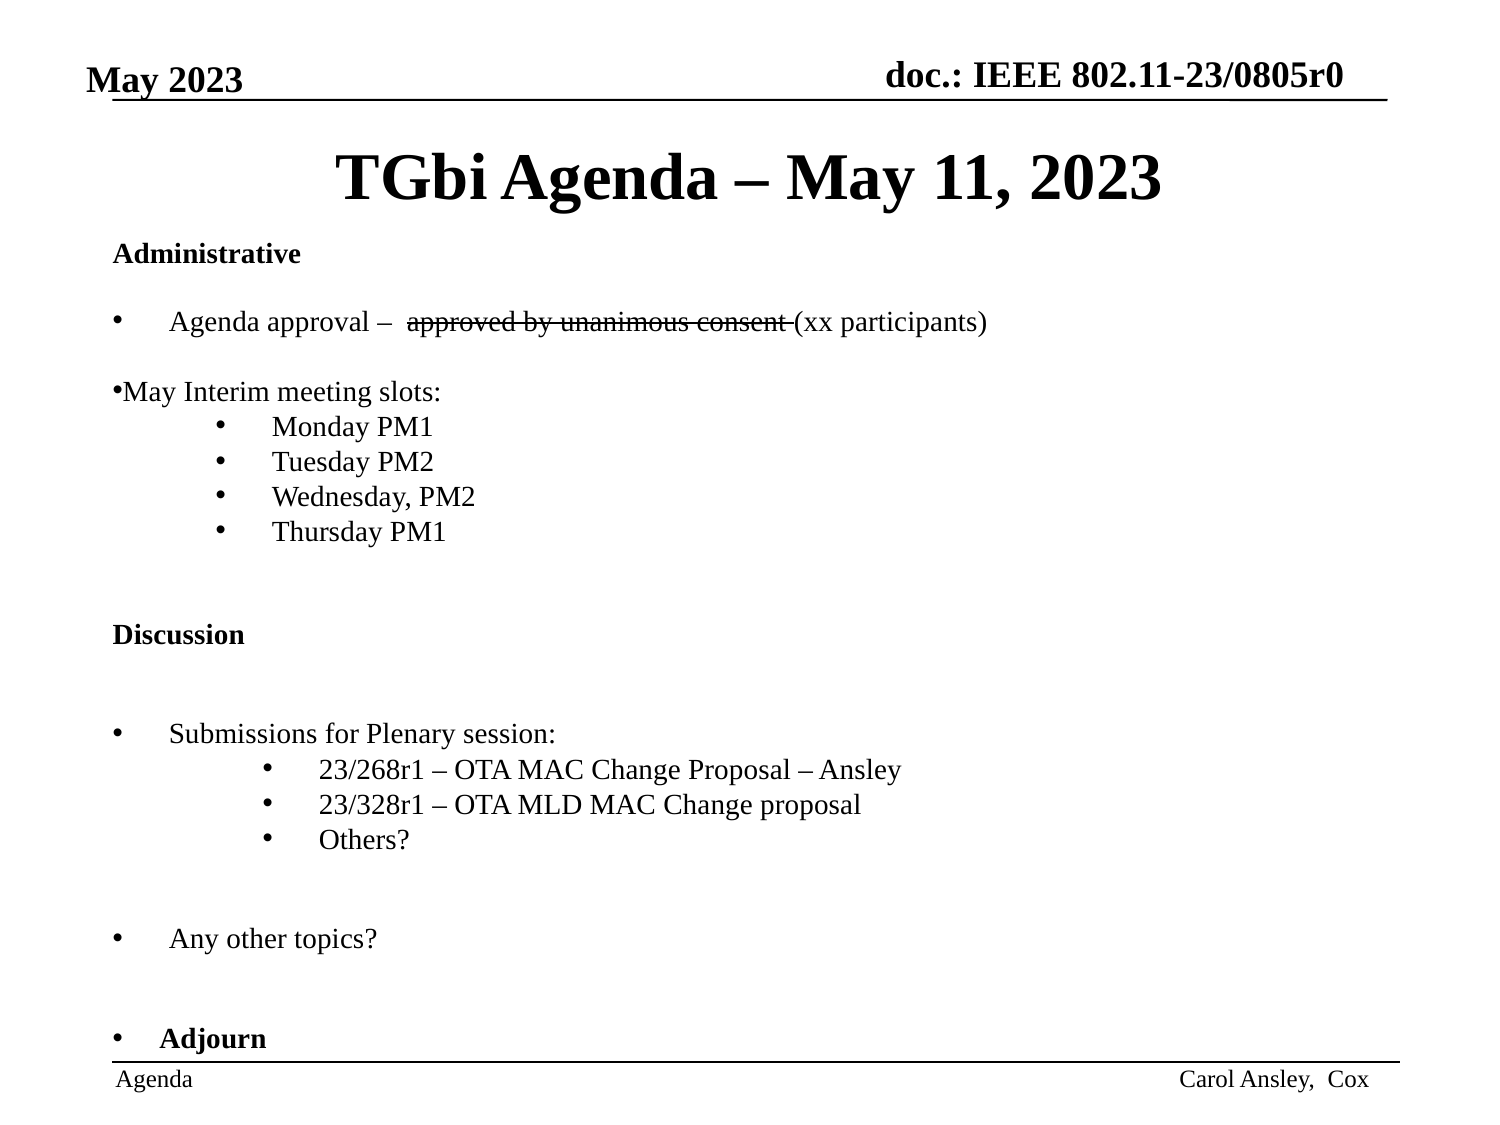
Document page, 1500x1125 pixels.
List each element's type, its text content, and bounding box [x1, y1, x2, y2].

list Administrative Agenda approval – approved by unanimous consent (xx participants) May Interim meeting slots: Monday PM1 Tuesday PM2 Wednesday, PM2 Thursday PM1 Discussion Submissions for Plenary session: 23/268r1 – OTA MAC Change Proposal – Ansley 23/328r1 – OTA MLD MAC Change proposal Others? Any other topics? Adjourn [111, 219, 1435, 1076]
title TGbi Agenda – May 11, 2023 [111, 124, 1388, 219]
